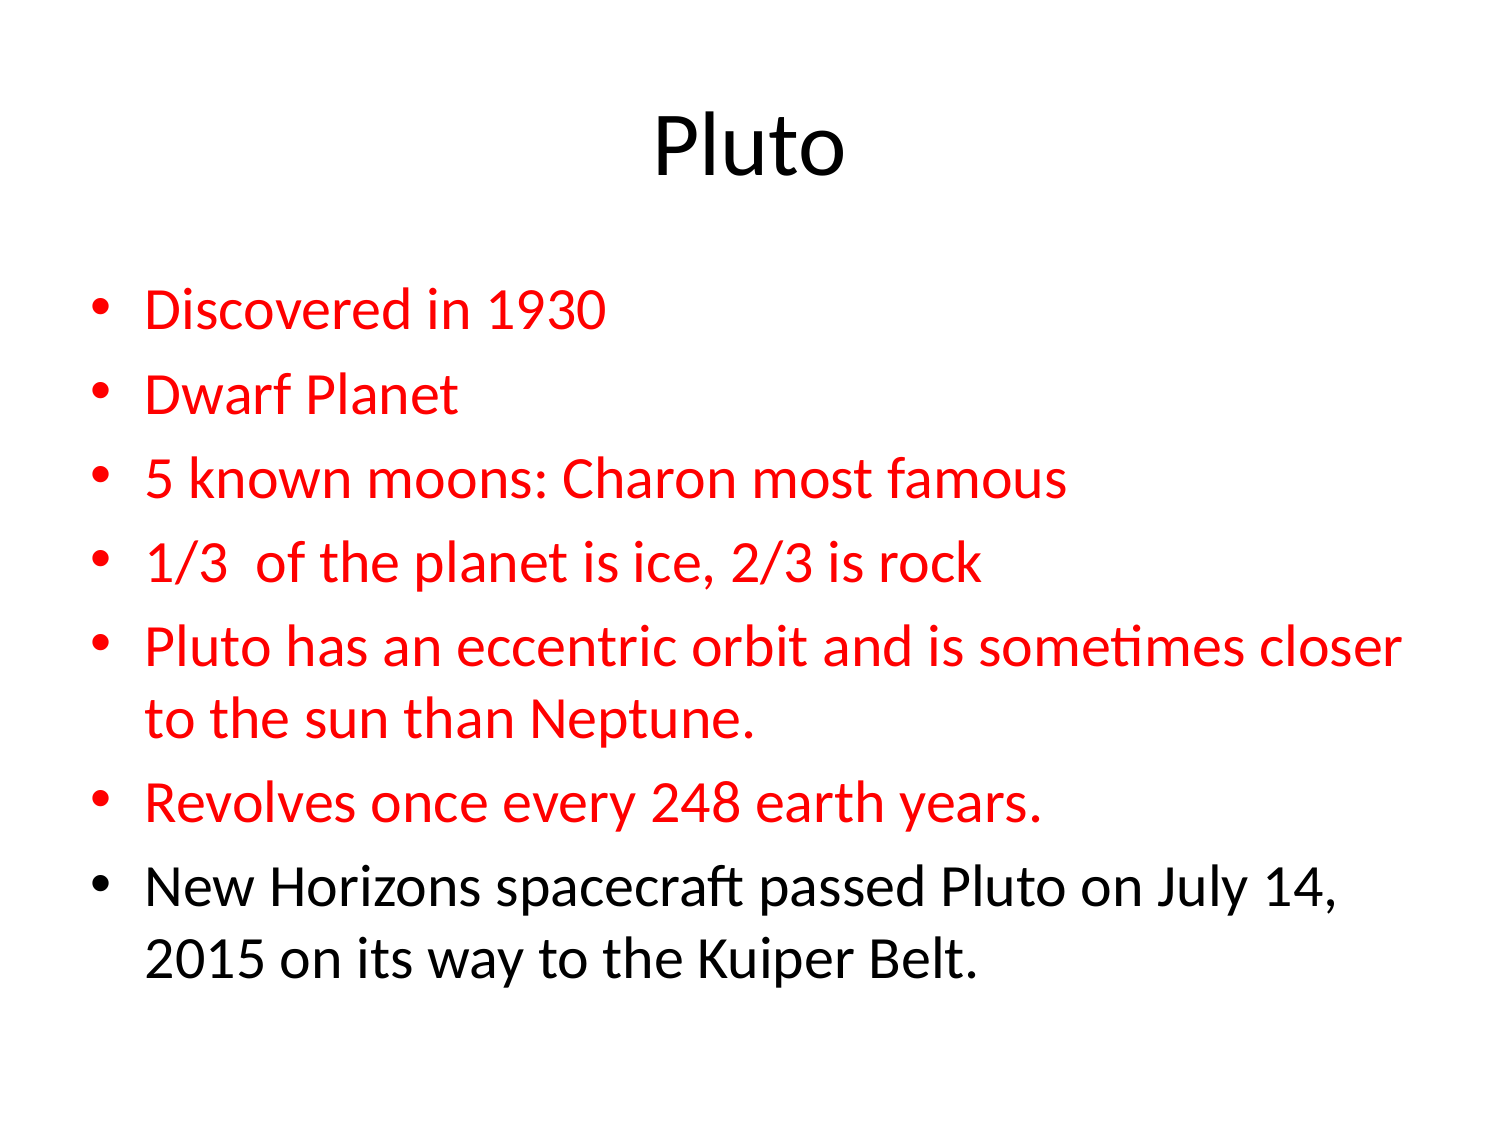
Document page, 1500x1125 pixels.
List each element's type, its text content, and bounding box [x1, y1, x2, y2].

title Pluto [75, 45, 1425, 233]
list Discovered in 1930 Dwarf Planet 5 known moons: Charon most famous 1/3 of the planet is ice, 2/3 is rock Pluto has an eccentric orbit and is sometimes closer to the sun than Neptune. Revolves once every 248 earth years. New Horizons spacecraft passed Pluto on July 14, 2015 on its way to the Kuiper Belt. [75, 262, 1425, 1005]
